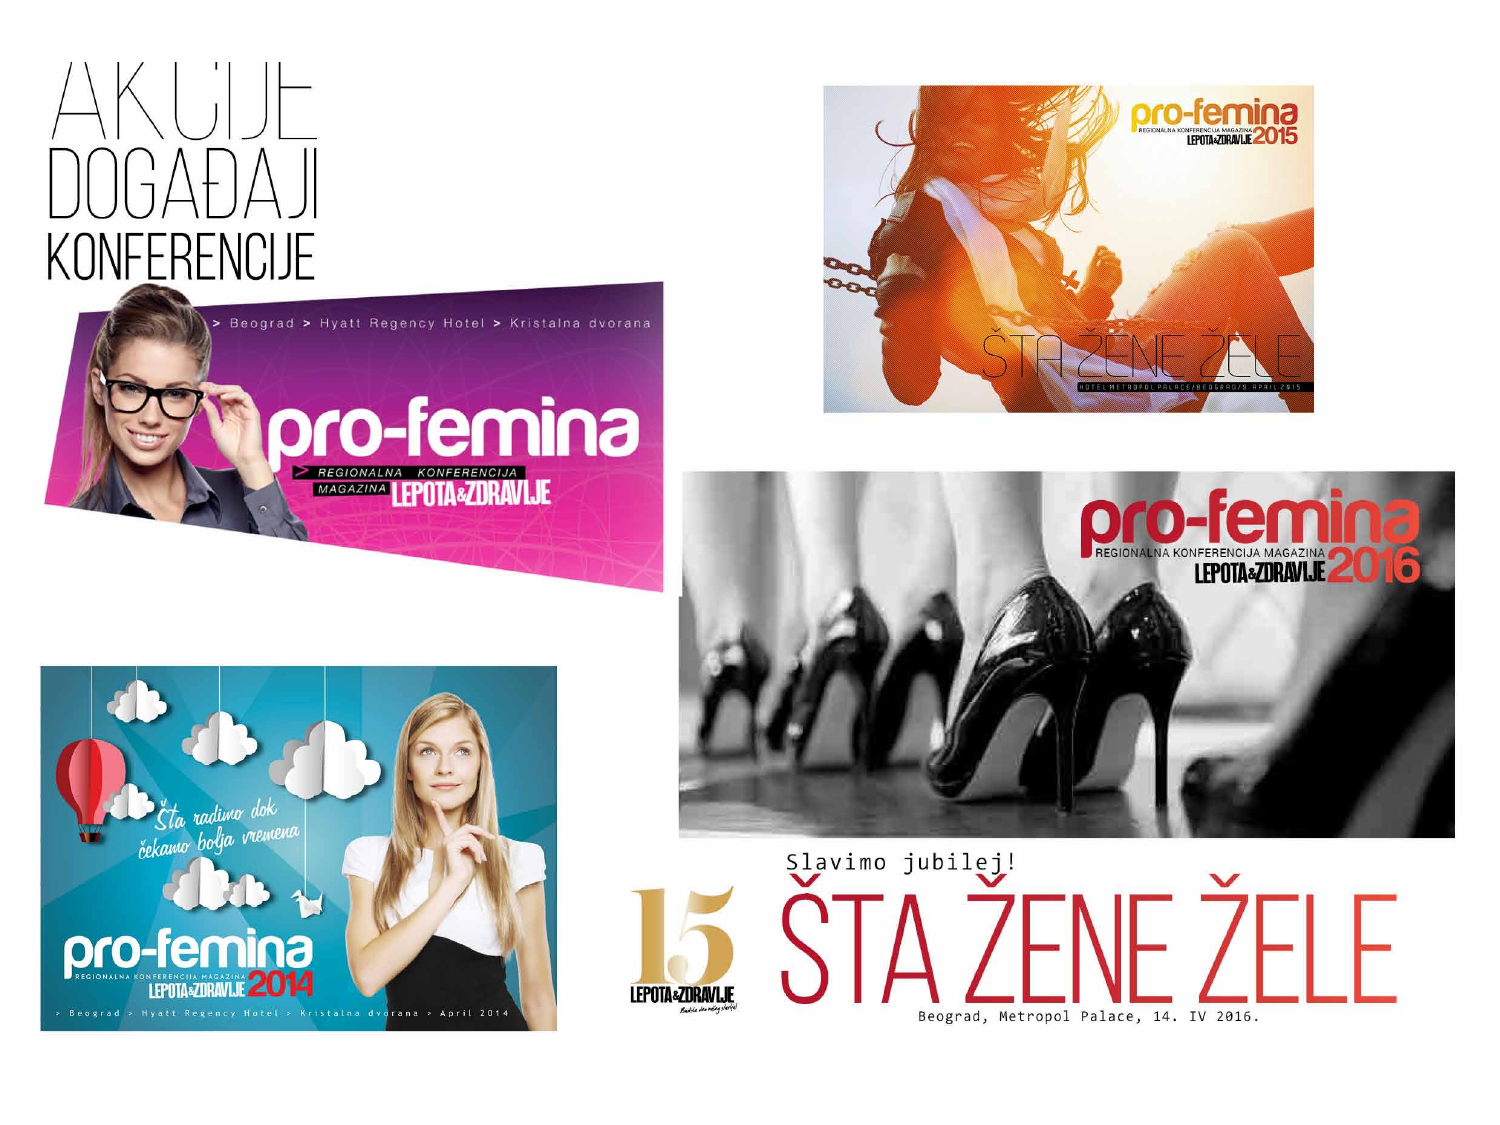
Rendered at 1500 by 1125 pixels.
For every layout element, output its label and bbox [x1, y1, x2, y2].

picture [0, 62, 1500, 1063]
